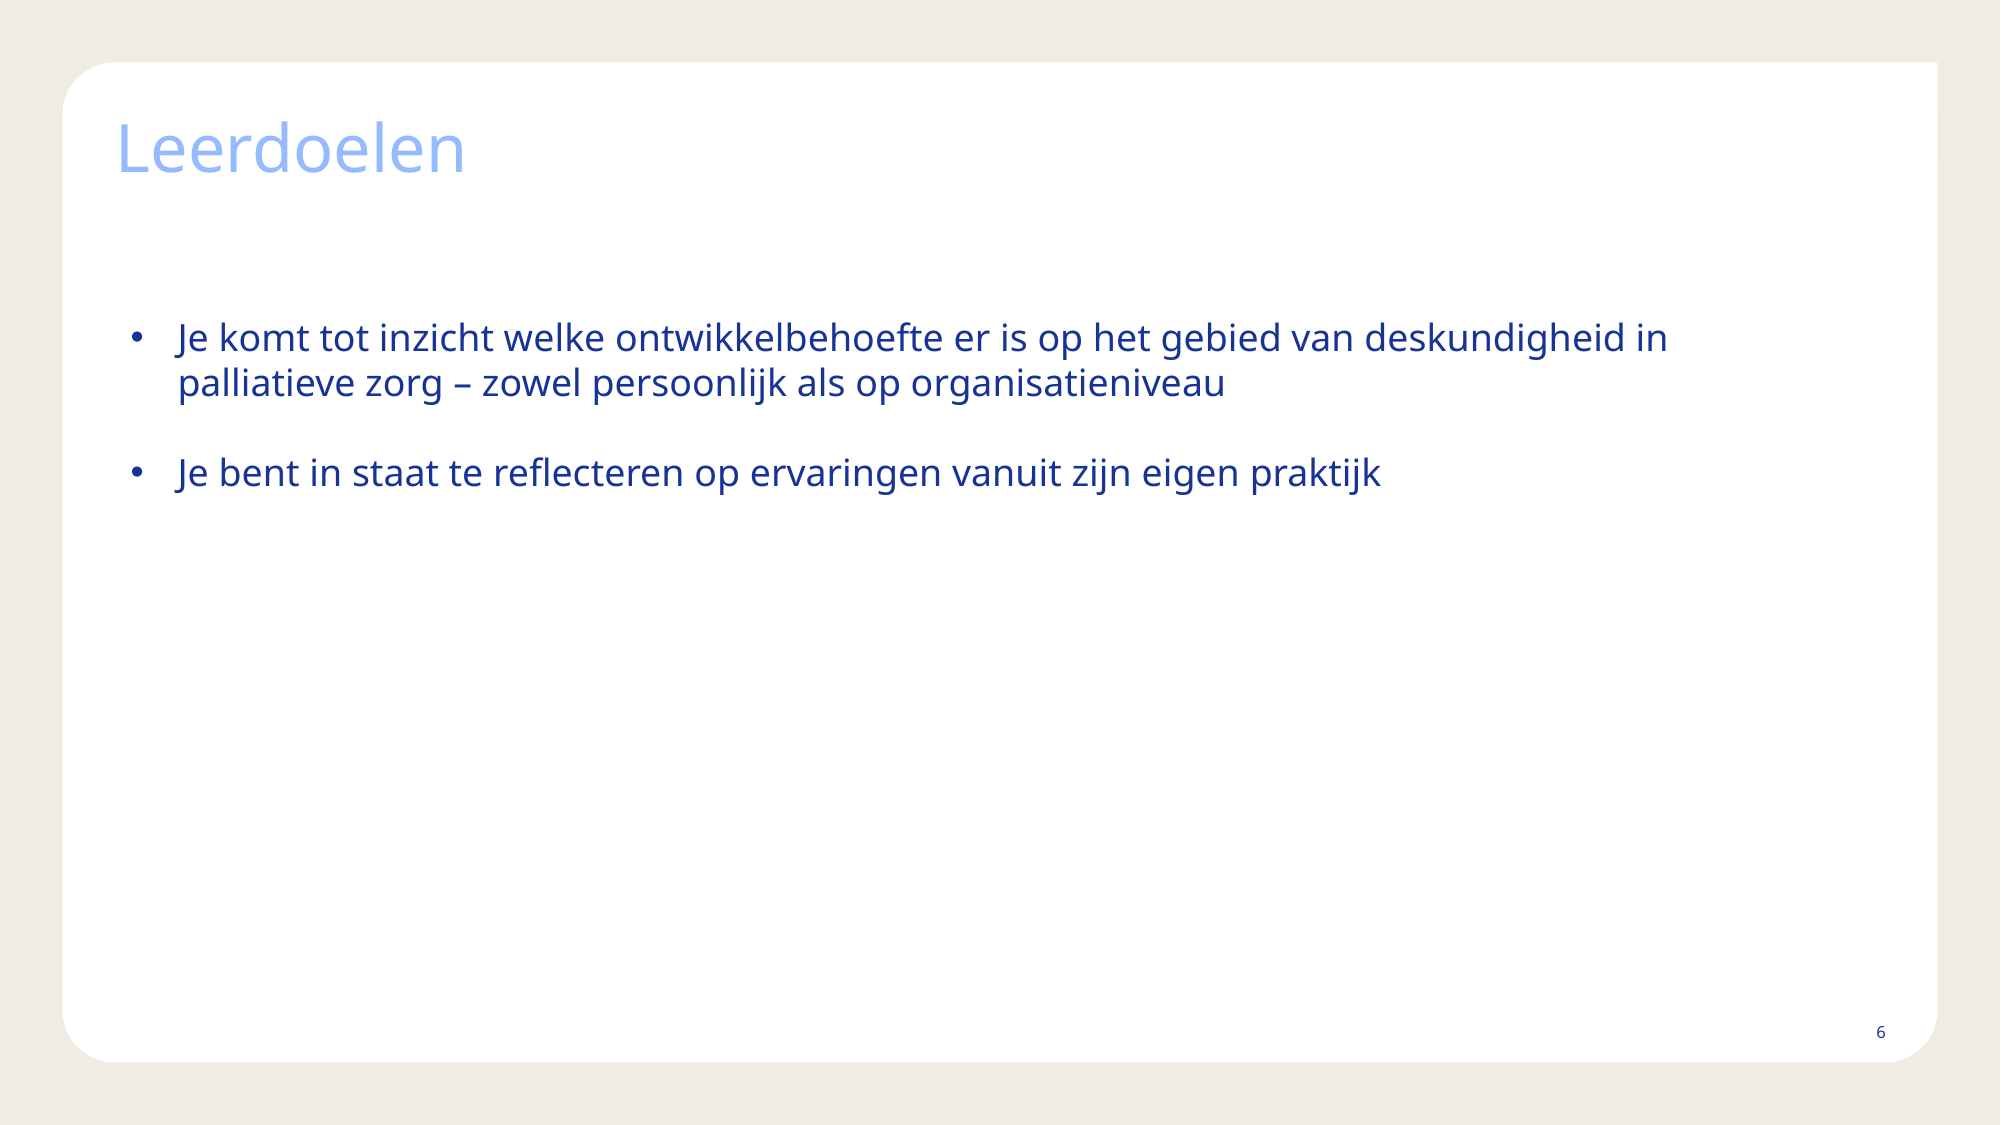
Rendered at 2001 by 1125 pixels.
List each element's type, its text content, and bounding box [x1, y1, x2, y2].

title Leerdoelen [115, 115, 1888, 189]
slide_number 6 [1778, 1023, 1886, 1044]
text_box Je komt tot inzicht welke ontwikkelbehoefte er is op het gebied van deskundigheid in palliatieve zorg – zowel persoonlijk als op organisatieniveau Je bent in staat te reflecteren op ervaringen vanuit zijn eigen praktijk [115, 261, 1868, 502]
